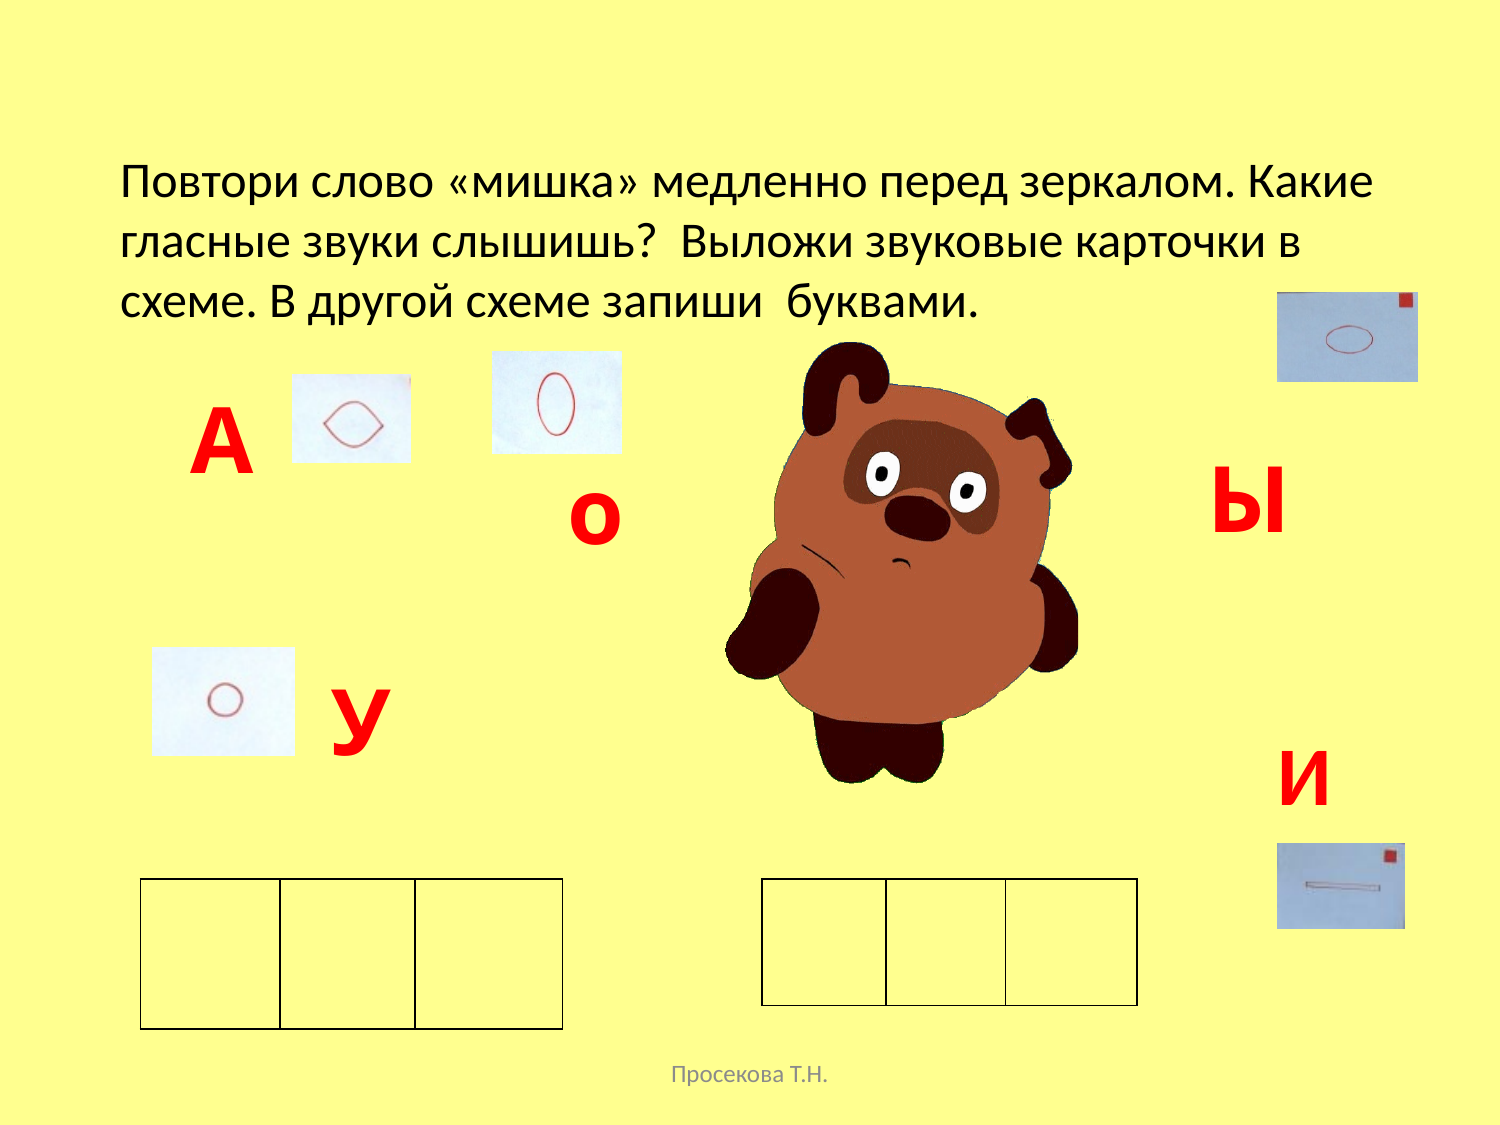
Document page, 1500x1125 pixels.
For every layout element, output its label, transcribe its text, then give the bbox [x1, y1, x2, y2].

text_box Ы [1193, 433, 1306, 559]
picture [702, 339, 1079, 795]
text_box И [1254, 714, 1348, 830]
picture [1277, 843, 1405, 929]
footer Просекова Т.Н. [512, 1042, 988, 1103]
text_box о [552, 445, 639, 570]
text_box Повтори слово «мишка» медленно перед зеркалом. Какие гласные звуки слышишь? Выложи звуковые карточки в схеме. В другой схеме запиши буквами. [105, 140, 1407, 336]
picture [1277, 292, 1418, 382]
table_header [1006, 880, 1136, 1005]
picture [152, 647, 295, 756]
text_box А [175, 374, 293, 500]
table_header [763, 880, 885, 1005]
text_box У [316, 656, 407, 781]
table_header [416, 880, 562, 1028]
picture [491, 351, 622, 455]
table_header [887, 880, 1005, 1005]
table_header [281, 880, 414, 1028]
picture [292, 374, 411, 463]
table_header [141, 880, 279, 1028]
